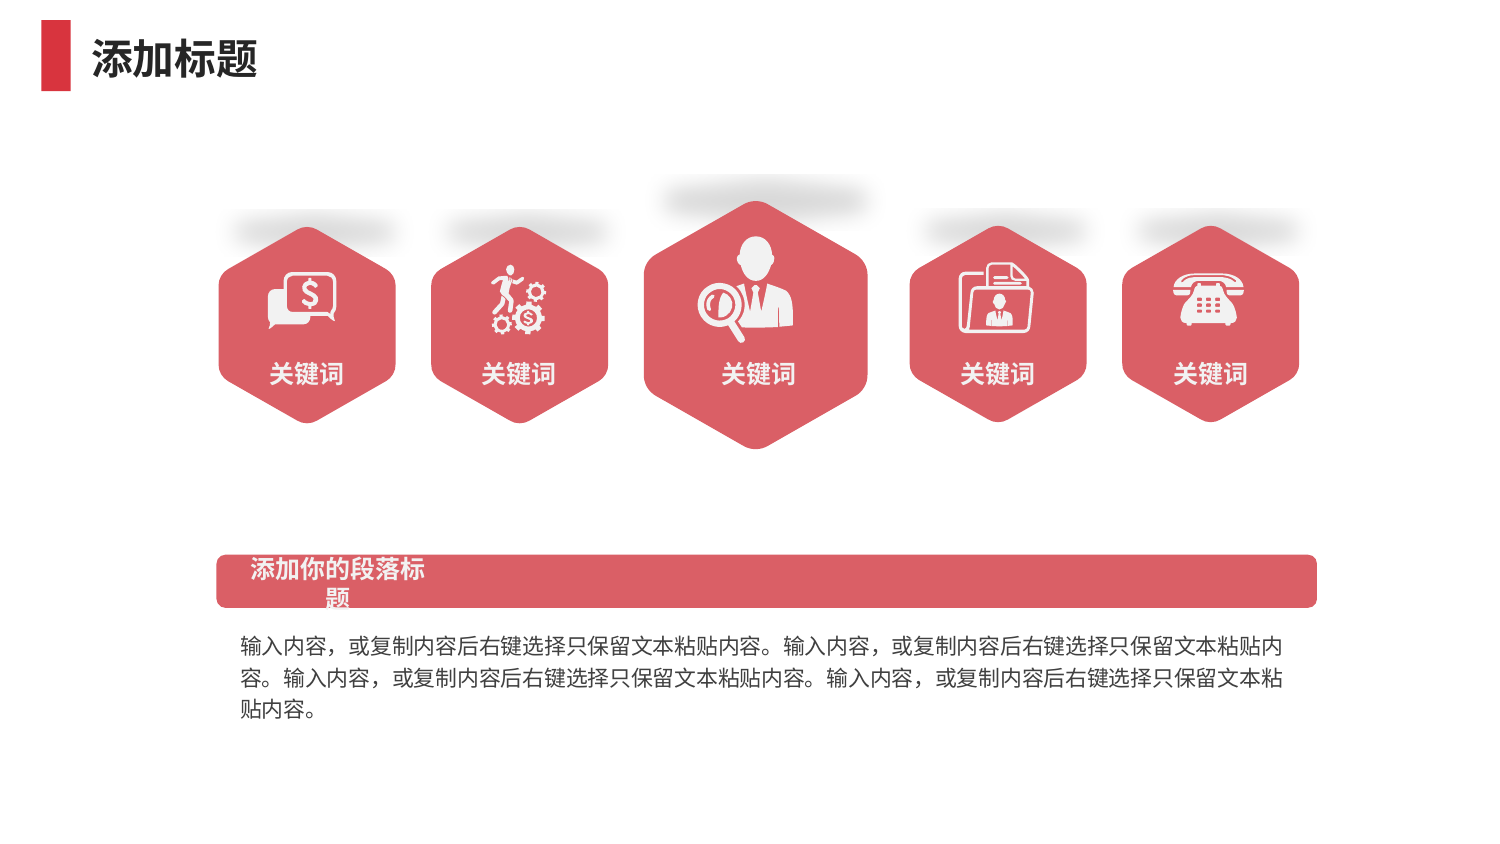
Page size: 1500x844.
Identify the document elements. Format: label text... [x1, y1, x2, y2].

text_box 输入内容，或复制内容后右键选择只保留文本粘贴内容。输入内容，或复制内容后右键选择只保留文本粘贴内容。输入内容，或复制内容后右键选择只保留文本粘贴内容。输入内容，或复制内容后右键选择只保留文本粘贴内容。 [225, 620, 1317, 761]
text_box [452, 553, 1319, 609]
text_box [215, 553, 225, 609]
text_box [643, 201, 868, 450]
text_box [909, 225, 1087, 423]
text_box 添加标题 [76, 25, 274, 91]
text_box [218, 226, 396, 424]
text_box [430, 226, 609, 424]
text_box [40, 19, 72, 92]
text_box 添加你的段落标题 [225, 547, 452, 620]
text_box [1122, 225, 1300, 423]
